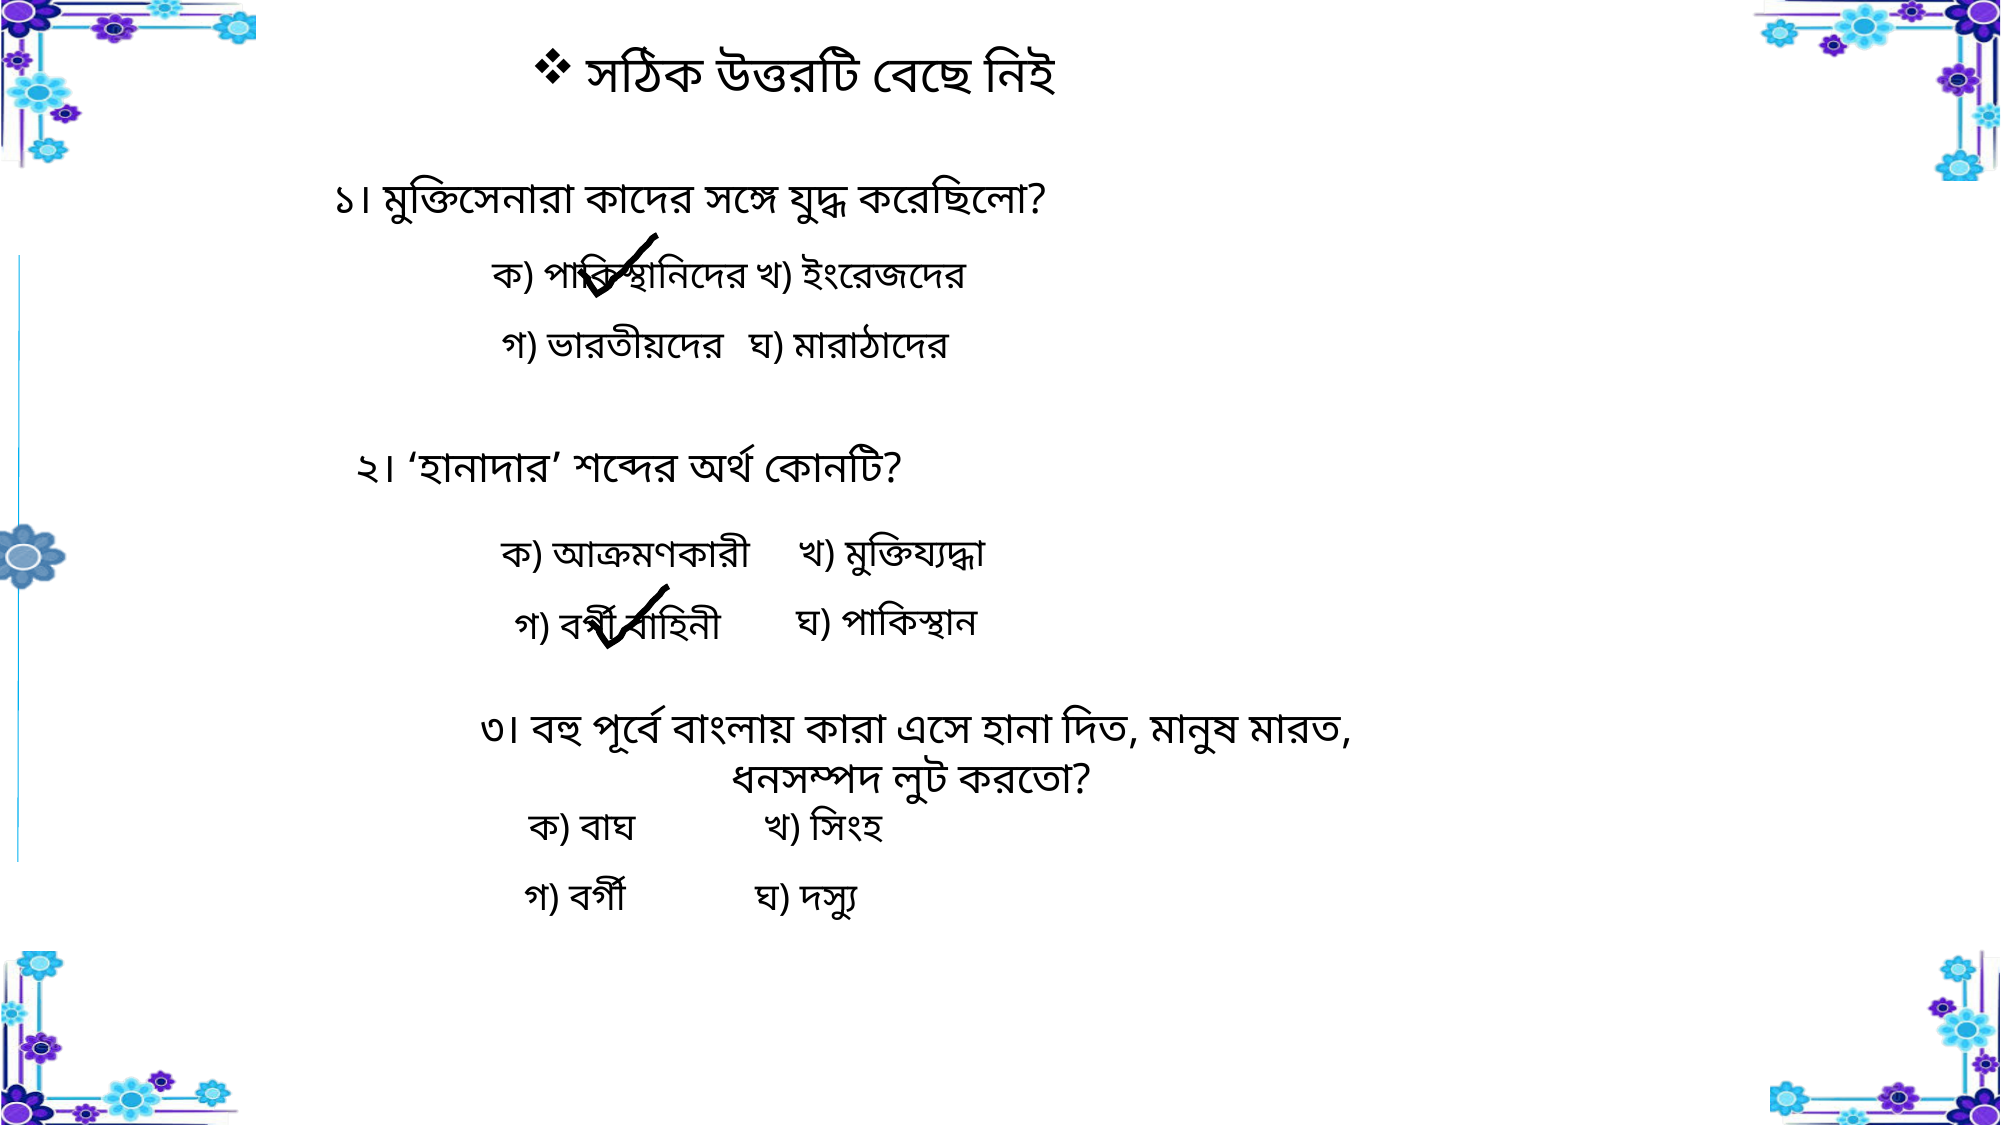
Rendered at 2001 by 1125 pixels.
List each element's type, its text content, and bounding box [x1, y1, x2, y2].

text_box সঠিক উত্তরটি বেছে নিই [386, 17, 1225, 128]
text_box গ) বর্গী বাহিনী [467, 585, 769, 663]
text_box গ) বর্গী [424, 856, 660, 934]
text_box [578, 234, 658, 296]
text_box ঘ) মারাঠাদের [703, 304, 1005, 382]
text_box ঘ) দস্যু [660, 856, 962, 934]
picture [1, 951, 256, 1125]
text_box খ) মুক্তিয্যদ্ধা [724, 512, 1059, 582]
text_box ২। ‘হানাদার’ শব্দের অর্থ কোনটি? [322, 410, 935, 520]
text_box ঘ) পাকিস্থান [707, 582, 1076, 660]
text_box ক) আক্রমণকারী [446, 514, 724, 592]
text_box ক) পাকিস্থানিদের [446, 234, 698, 312]
picture [1770, 937, 2000, 1125]
text_box ৩। বহু পূর্বে বাংলায় কারা এসে হানা দিত, মানুষ মারত, ধনসম্পদ লুট করতো? [393, 696, 1440, 807]
text_box [589, 585, 670, 647]
text_box ১। মুক্তিসেনারা কাদের সঙ্গে যুদ্ধ করেছিলো? [275, 141, 1114, 252]
picture [1, 0, 256, 180]
text_box ক) বাঘ [403, 786, 655, 864]
text_box খ) সিংহ [655, 786, 991, 864]
picture [1735, 0, 2001, 181]
text_box খ) ইংরেজদের [698, 234, 1033, 312]
text_box গ) ভারতীয়দের [467, 304, 703, 382]
